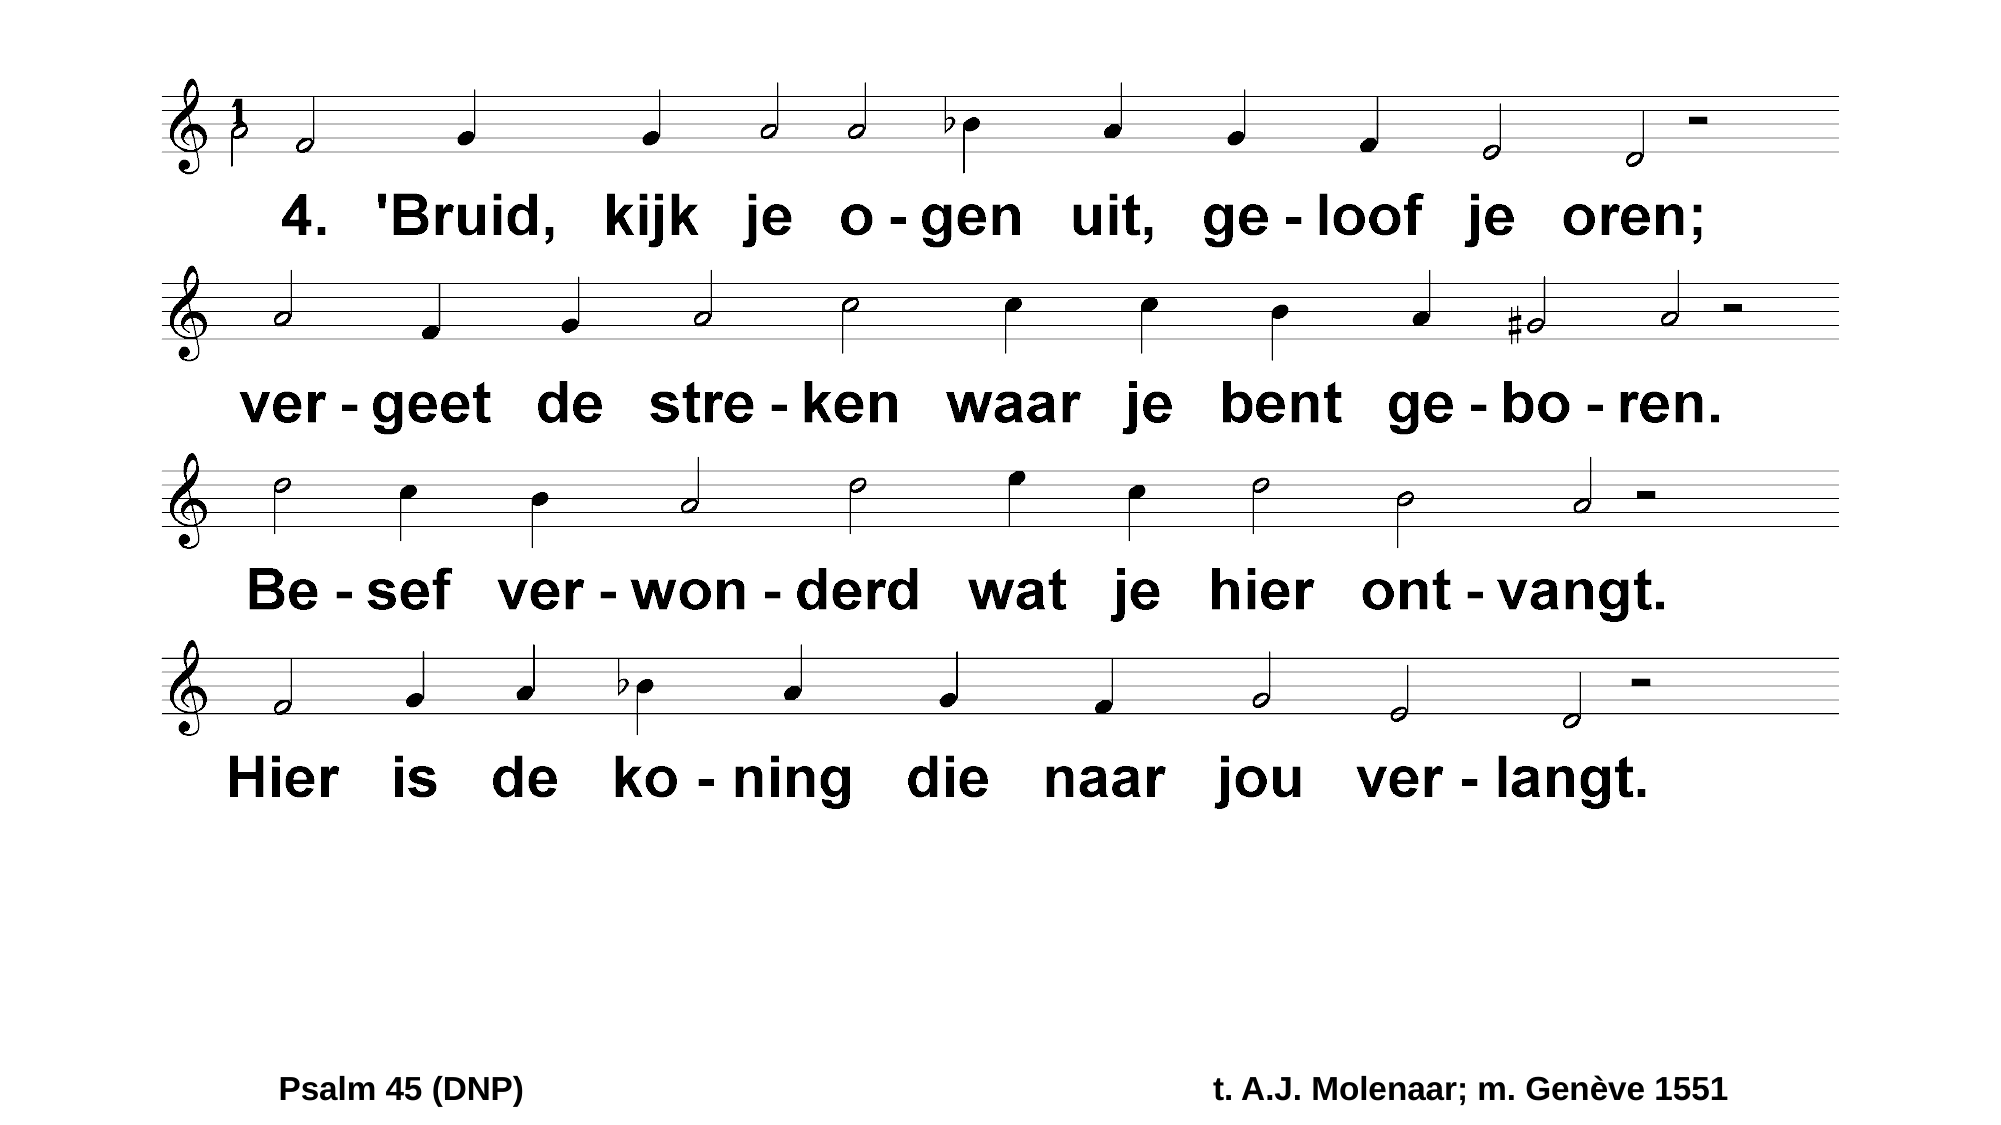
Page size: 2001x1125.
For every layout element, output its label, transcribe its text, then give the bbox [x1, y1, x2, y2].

text_box Psalm 45 (DNP) t. A.J. Molenaar; m. Genève 1551 [263, 1059, 1745, 1115]
picture [145, 62, 1855, 825]
